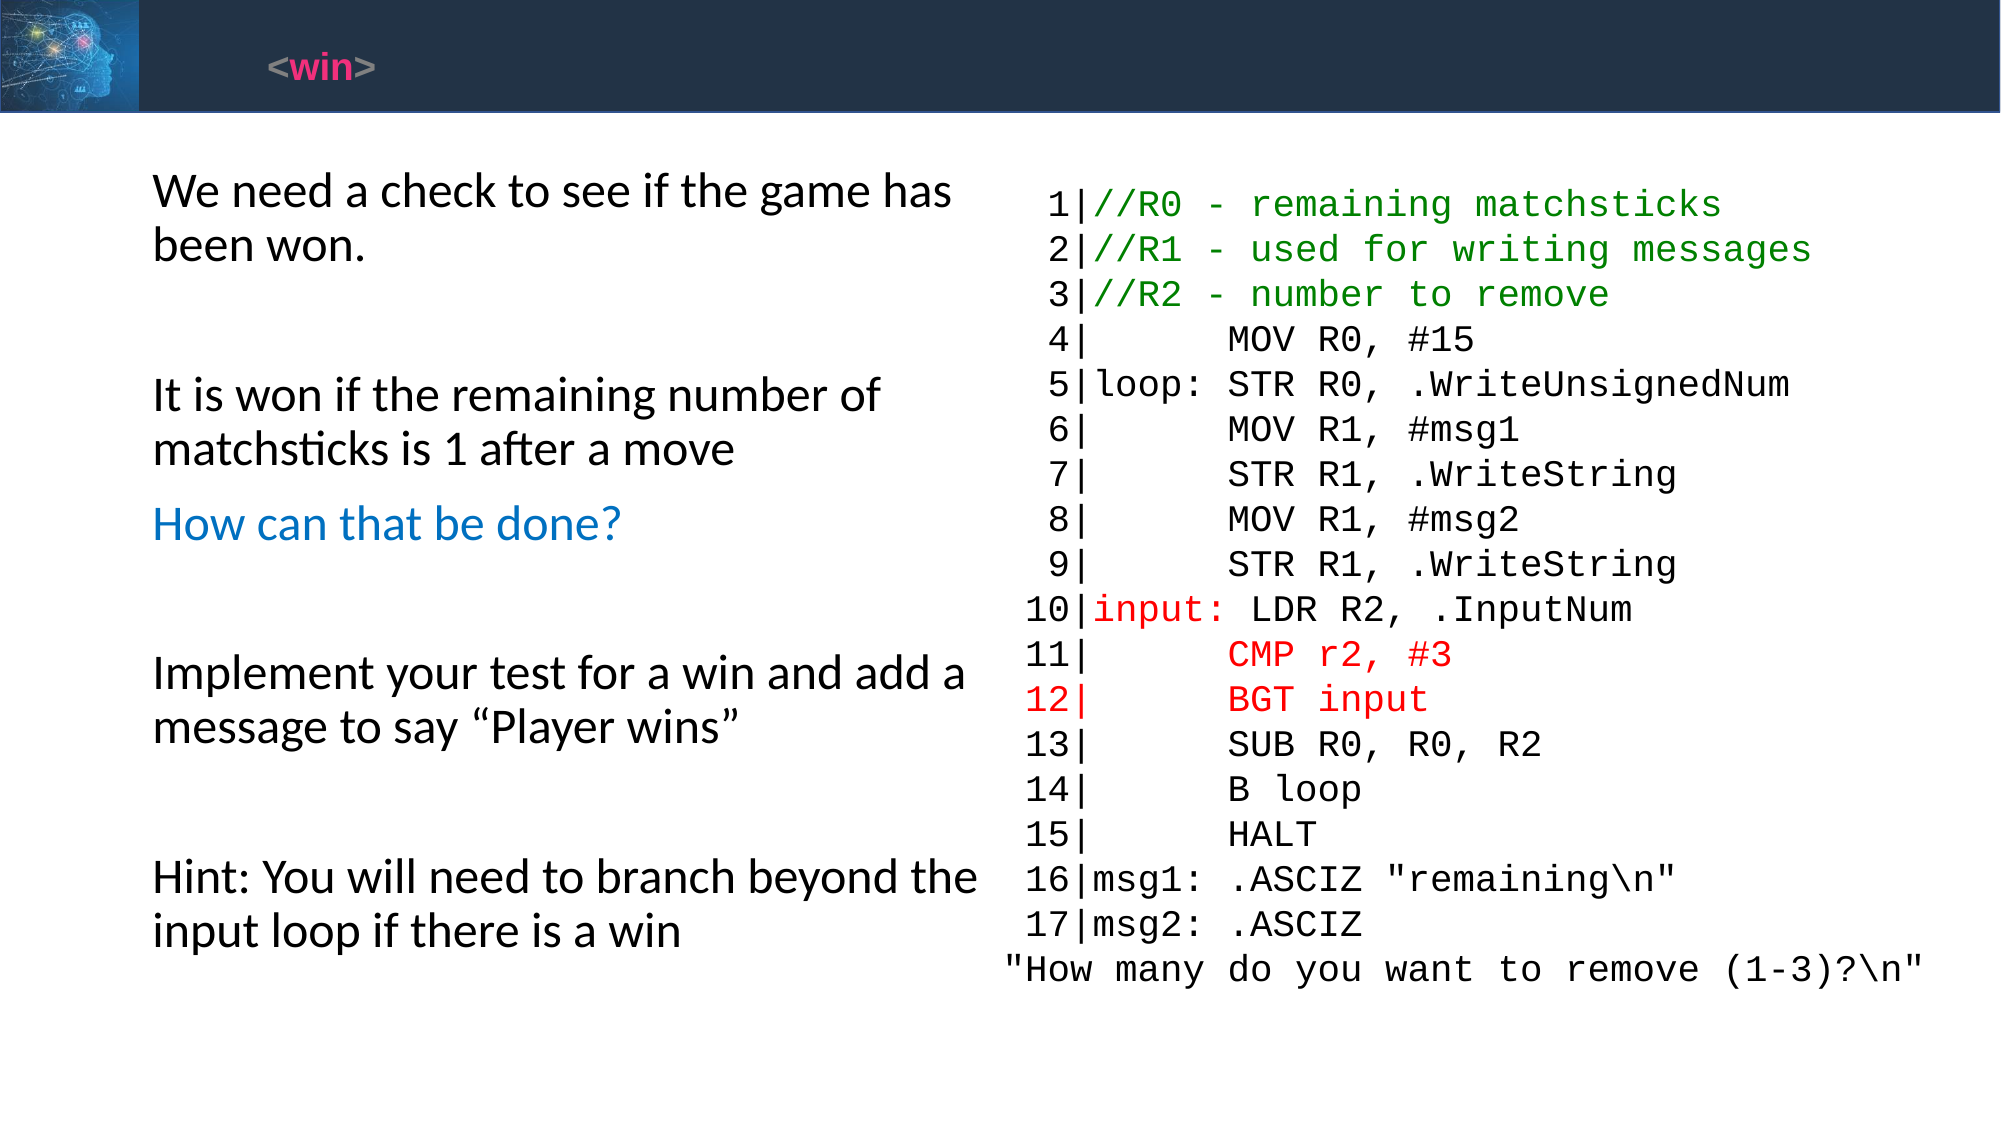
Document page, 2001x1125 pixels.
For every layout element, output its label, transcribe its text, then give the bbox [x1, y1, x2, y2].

text_box <win> [252, 26, 392, 122]
list We need a check to see if the game has been won. It is won if the remaining number of matchsticks is 1 after a move How can that be done? Implement your test for a win and add a message to say “Player wins” Hint: You will need to branch beyond the input loop if there is a win [137, 157, 1000, 1073]
text_box 1|//R0 - remaining matchsticks 2|//R1 - used for writing messages 3|//R2 - number to remove 4| MOV R0, #15 5|loop: STR R0, .WriteUnsignedNum 6| MOV R1, #msg1 7| STR R1, .WriteString 8| MOV R1, #msg2 9| STR R1, .WriteString 10|input: LDR R2, .InputNum 11| CMP r2, #3 12| BGT input 13| SUB R0, R0, R2 14| B loop 15| HALT 16|msg1: .ASCIZ "remaining\n" 17|msg2: .ASCIZ "How many do you want to remove (1-3)?\n" [987, 172, 1988, 997]
picture [2, 0, 139, 111]
